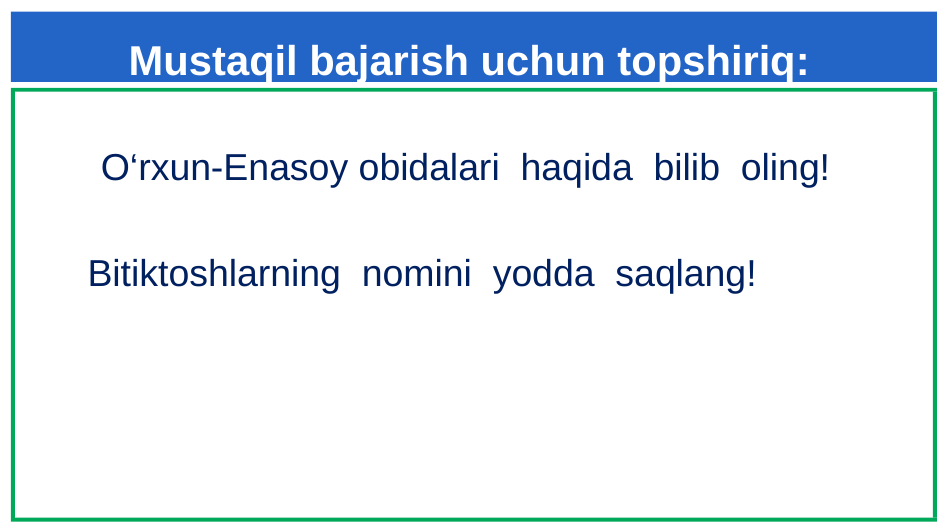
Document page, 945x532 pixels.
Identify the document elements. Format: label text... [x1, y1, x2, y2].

text_box O‘rxun-Enasoy obidalari haqida bilib oling! [22, 135, 898, 196]
text_box Mustaqil bajarish uchun topshiriq: [22, 26, 928, 92]
text_box Bitiktoshlarning nomini yodda saqlang! [0, 242, 828, 302]
